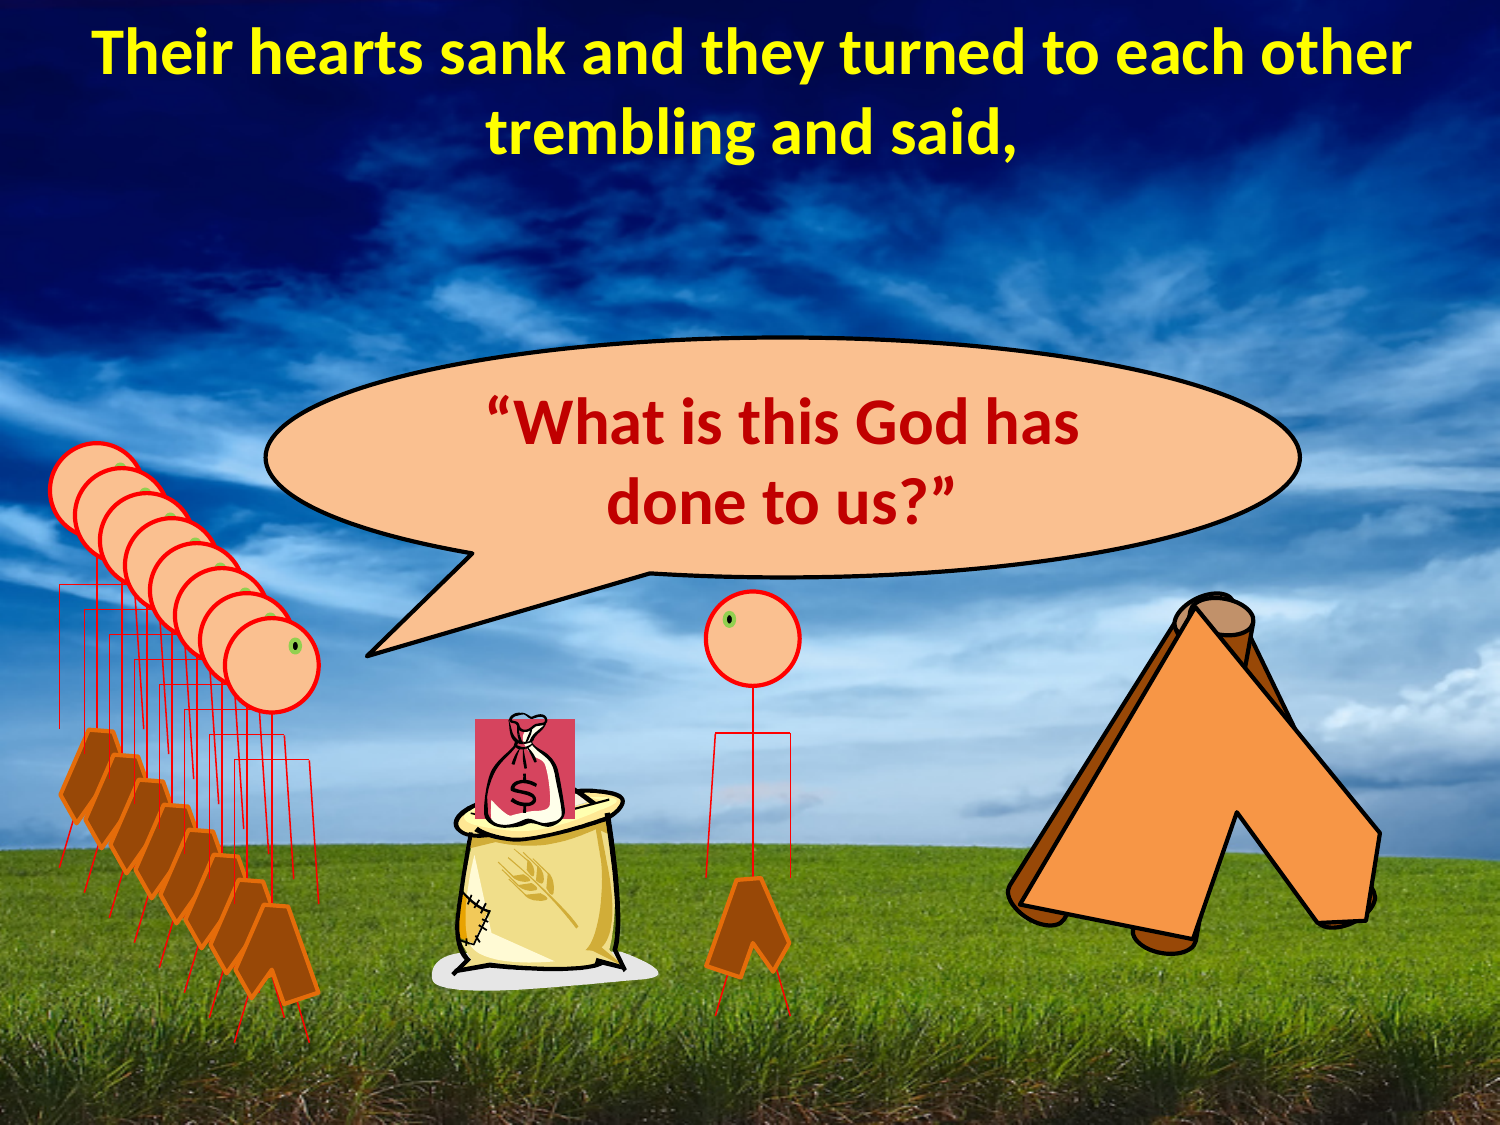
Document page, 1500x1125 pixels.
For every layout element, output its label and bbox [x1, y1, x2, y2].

text_box [705, 591, 800, 1017]
text_box [429, 711, 661, 993]
text_box [49, 442, 319, 1043]
picture [0, 0, 1500, 1125]
